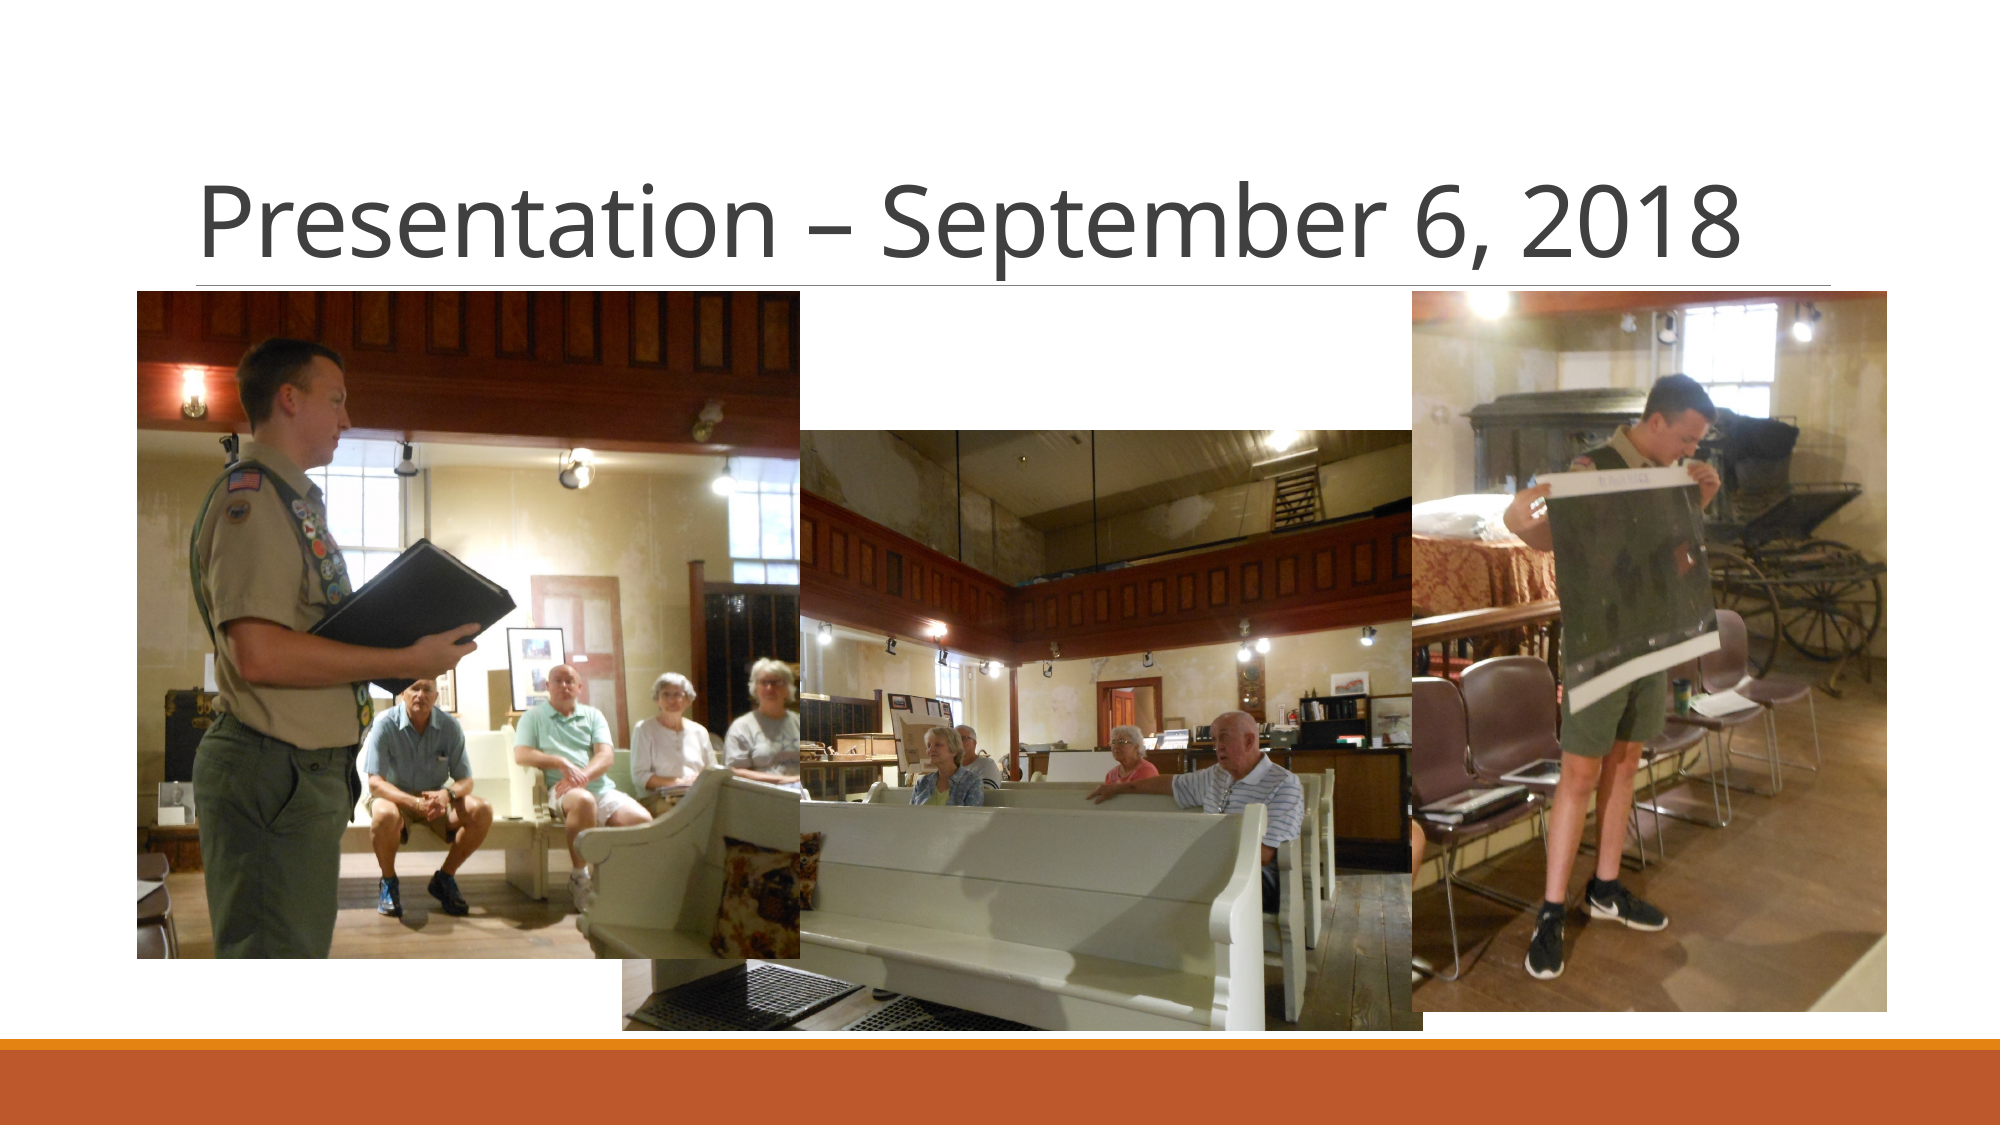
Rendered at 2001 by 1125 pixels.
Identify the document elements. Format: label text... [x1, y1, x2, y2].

title Presentation – September 6, 2018 [180, 47, 1830, 285]
picture [137, 290, 1888, 1032]
